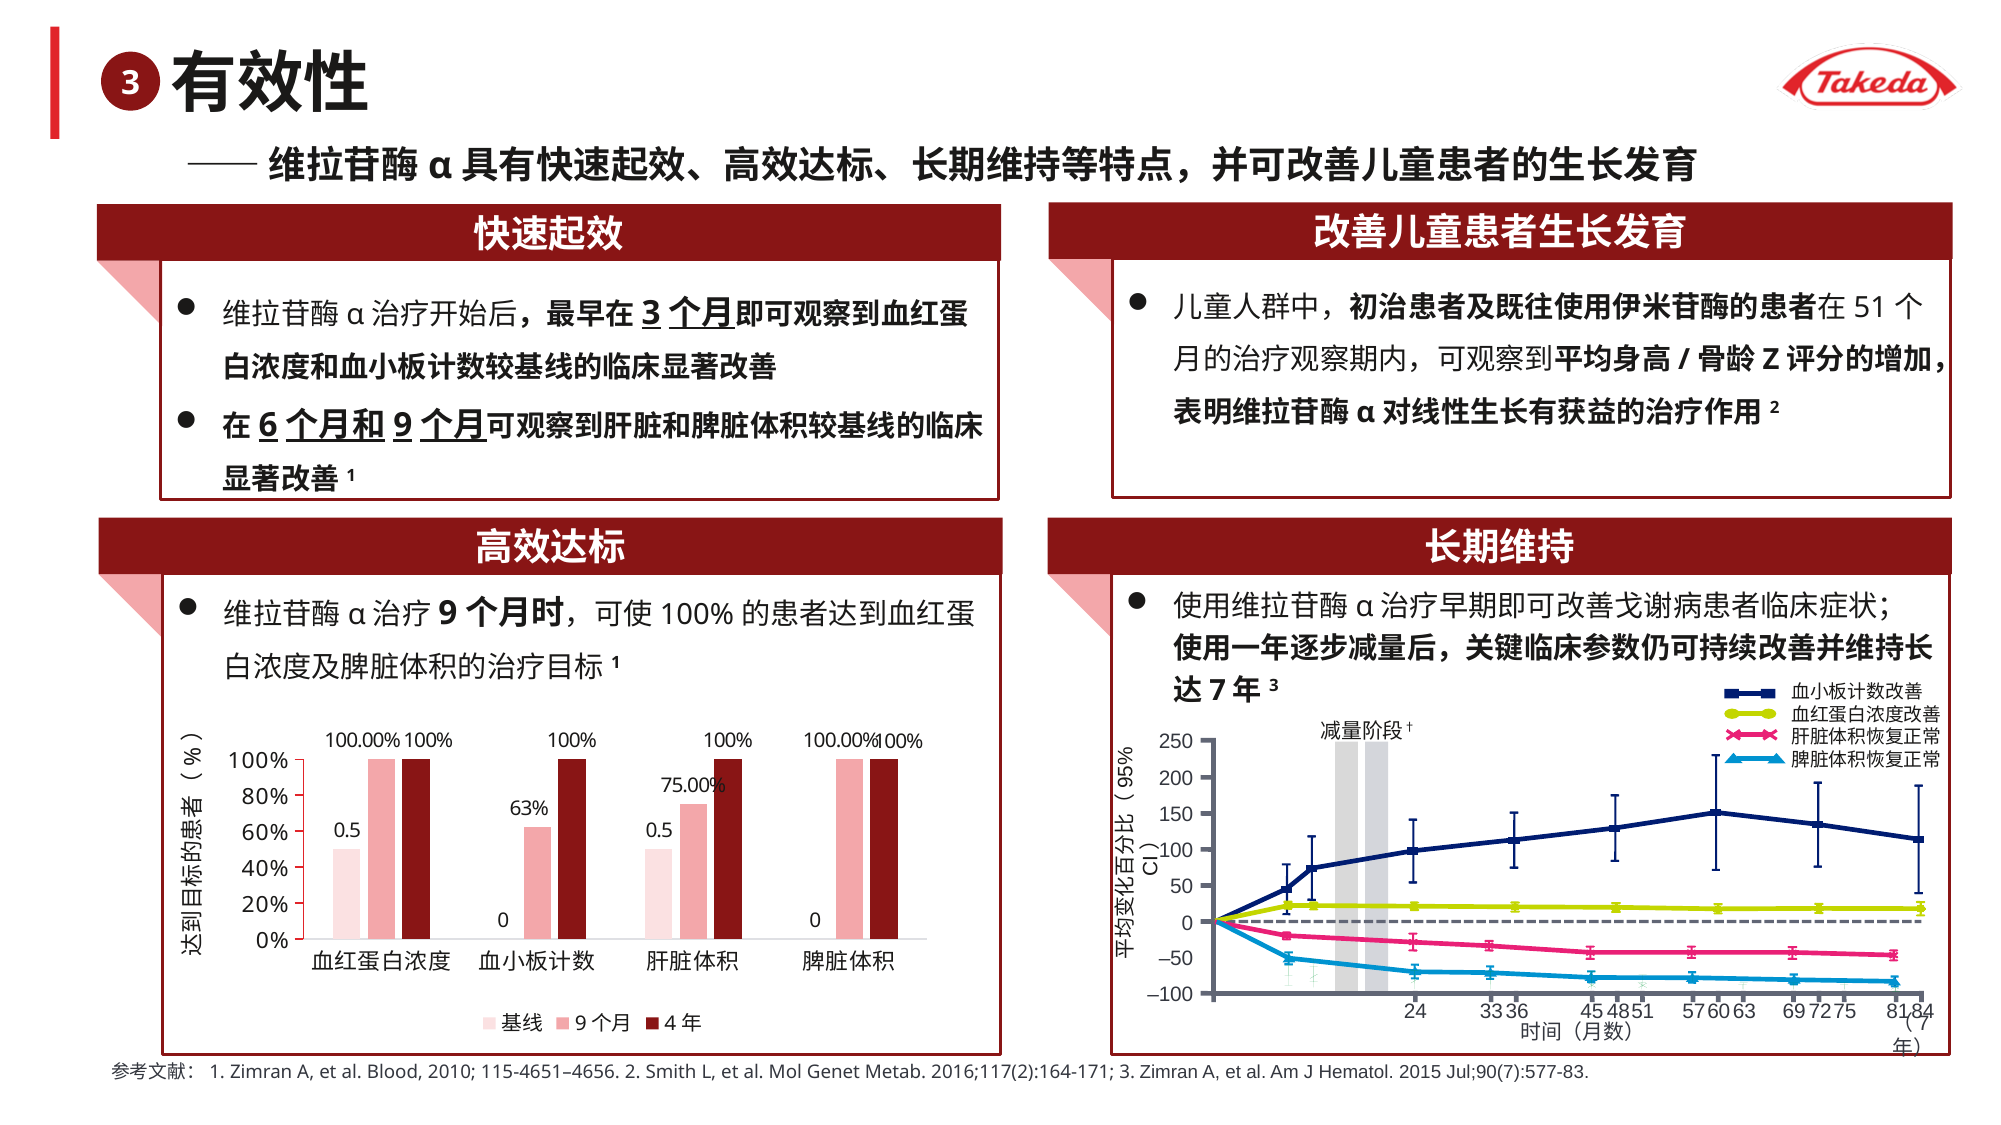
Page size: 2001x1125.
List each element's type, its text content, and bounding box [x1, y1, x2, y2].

text_box 维拉苷酶α治疗9个月时，可使100%的患者达到血红蛋白浓度及脾脏体积的治疗目标1 [162, 563, 1001, 691]
text_box 3 [100, 50, 161, 112]
text_box 快速起效 [1112, 257, 1951, 263]
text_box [1116, 719, 1950, 1045]
text_box [94, 259, 160, 327]
text_box [96, 572, 162, 641]
text_box 快速起效 [1111, 1045, 1903, 1055]
picture [1730, 0, 2001, 154]
text_box 快速起效 [1917, 1051, 1950, 1055]
text_box [160, 259, 999, 500]
text_box 快速起效 [96, 203, 1002, 261]
text_box 参考文献：1. Zimran A, et al. Blood, 2010; 115-4651–4656. 2. Smith L, et al. Mol Genet Metab. 2016;117(2):164-171; 3. Zimran A, et al. Am J Hematol. 2015 Jul;90(7):577-83. [96, 1052, 1966, 1125]
title 有效性 [170, 34, 1730, 147]
text_box 使用维拉苷酶α治疗早期即可改善戈谢病患者临床症状；使用一年逐步减量后，关键临床参数仍可持续改善并维持长达7年3 [1111, 572, 1950, 714]
text_box 儿童人群中，初治患者及既往使用伊米苷酶的患者在51个月的治疗观察期内，可观察到平均身高/骨龄Z评分的增加，表明维拉苷酶α对线性生长有获益的治疗作用2 [1112, 263, 1951, 436]
text_box 长期维持 [1047, 517, 1953, 575]
text_box 改善儿童患者生长发育 [1048, 202, 1953, 260]
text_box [1724, 675, 2000, 775]
text_box 快速起效 [162, 691, 1001, 699]
text_box 高效达标 [98, 517, 1003, 575]
text_box ——维拉苷酶α具有快速起效、高效达标、长期维持等特点，并可改善儿童患者的生长发育 [170, 134, 1951, 178]
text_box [134, 700, 1020, 1061]
text_box 维拉苷酶α治疗开始后，最早在3个月即可观察到血红蛋白浓度和血小板计数较基线的临床显著改善 在6个月和9个月可观察到肝脏和脾脏体积较基线的临床显著改善1 [160, 263, 1000, 503]
text_box 快速起效 [1112, 436, 1951, 499]
text_box 快速起效 [1111, 714, 1719, 723]
text_box [1045, 572, 1111, 641]
text_box [1046, 257, 1112, 326]
